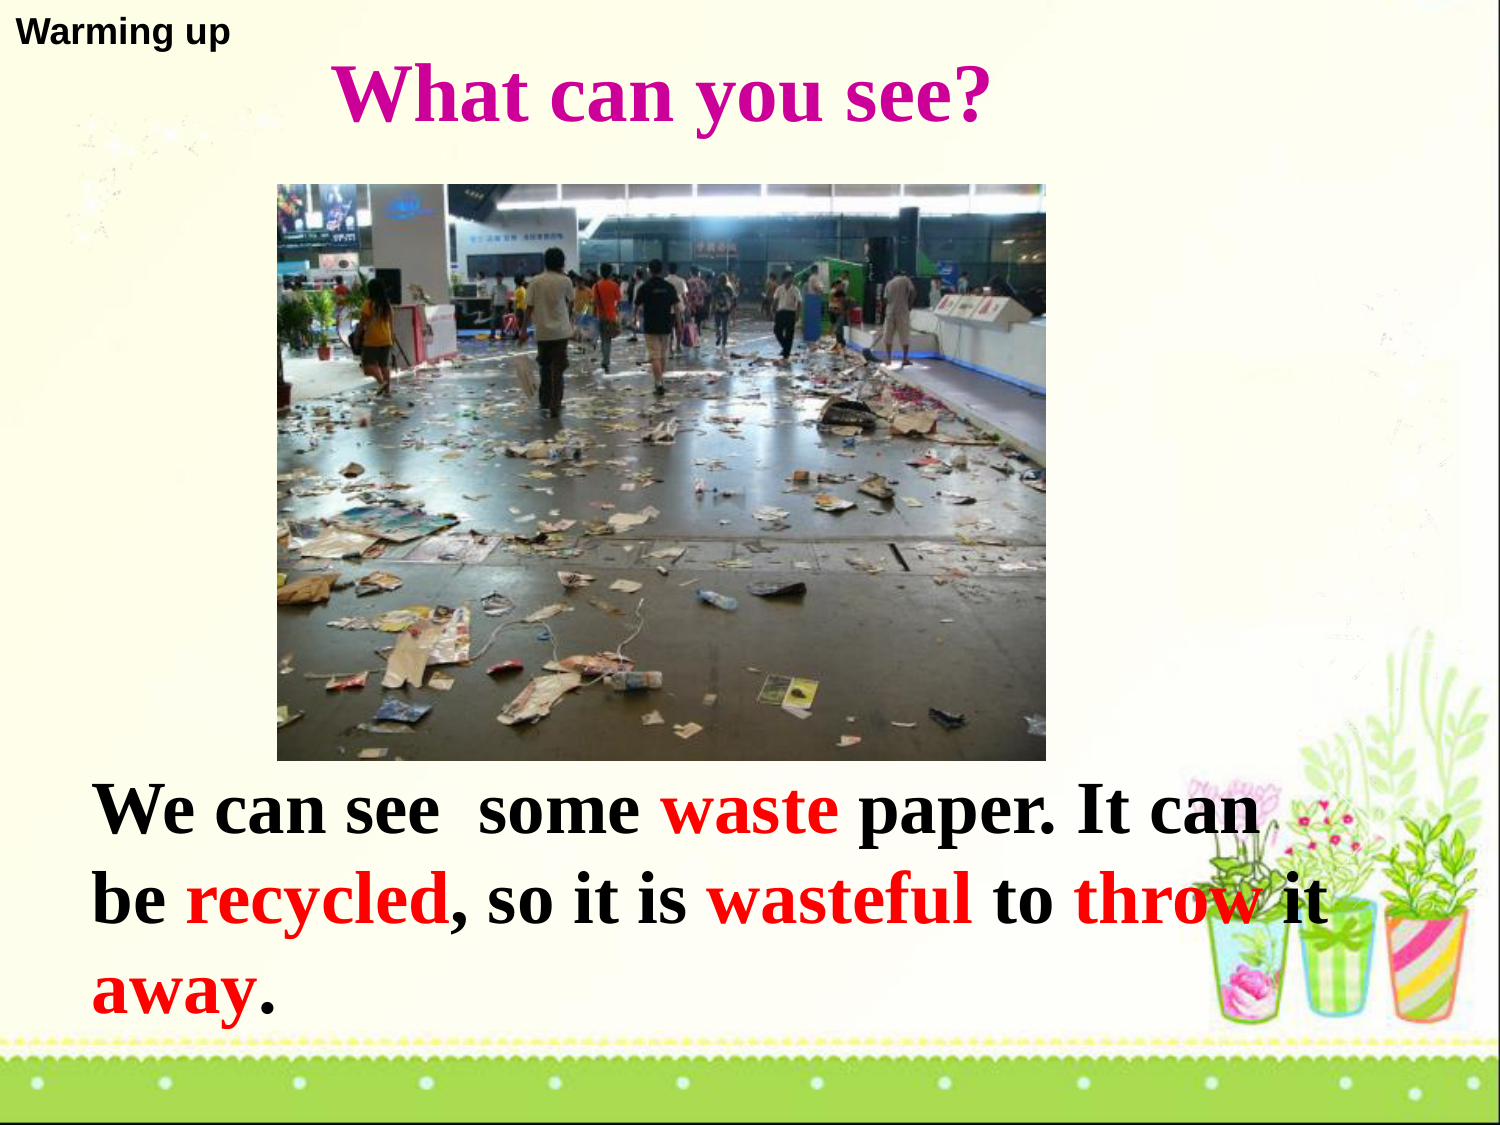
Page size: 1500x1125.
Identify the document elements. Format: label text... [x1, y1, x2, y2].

picture [0, 0, 1500, 1125]
text_box Warming up [0, 0, 246, 60]
text_box We can see some waste paper. It can be recycled, so it is wasteful to throw it away. [76, 751, 1371, 1037]
text_box What can you see? [315, 31, 1010, 146]
